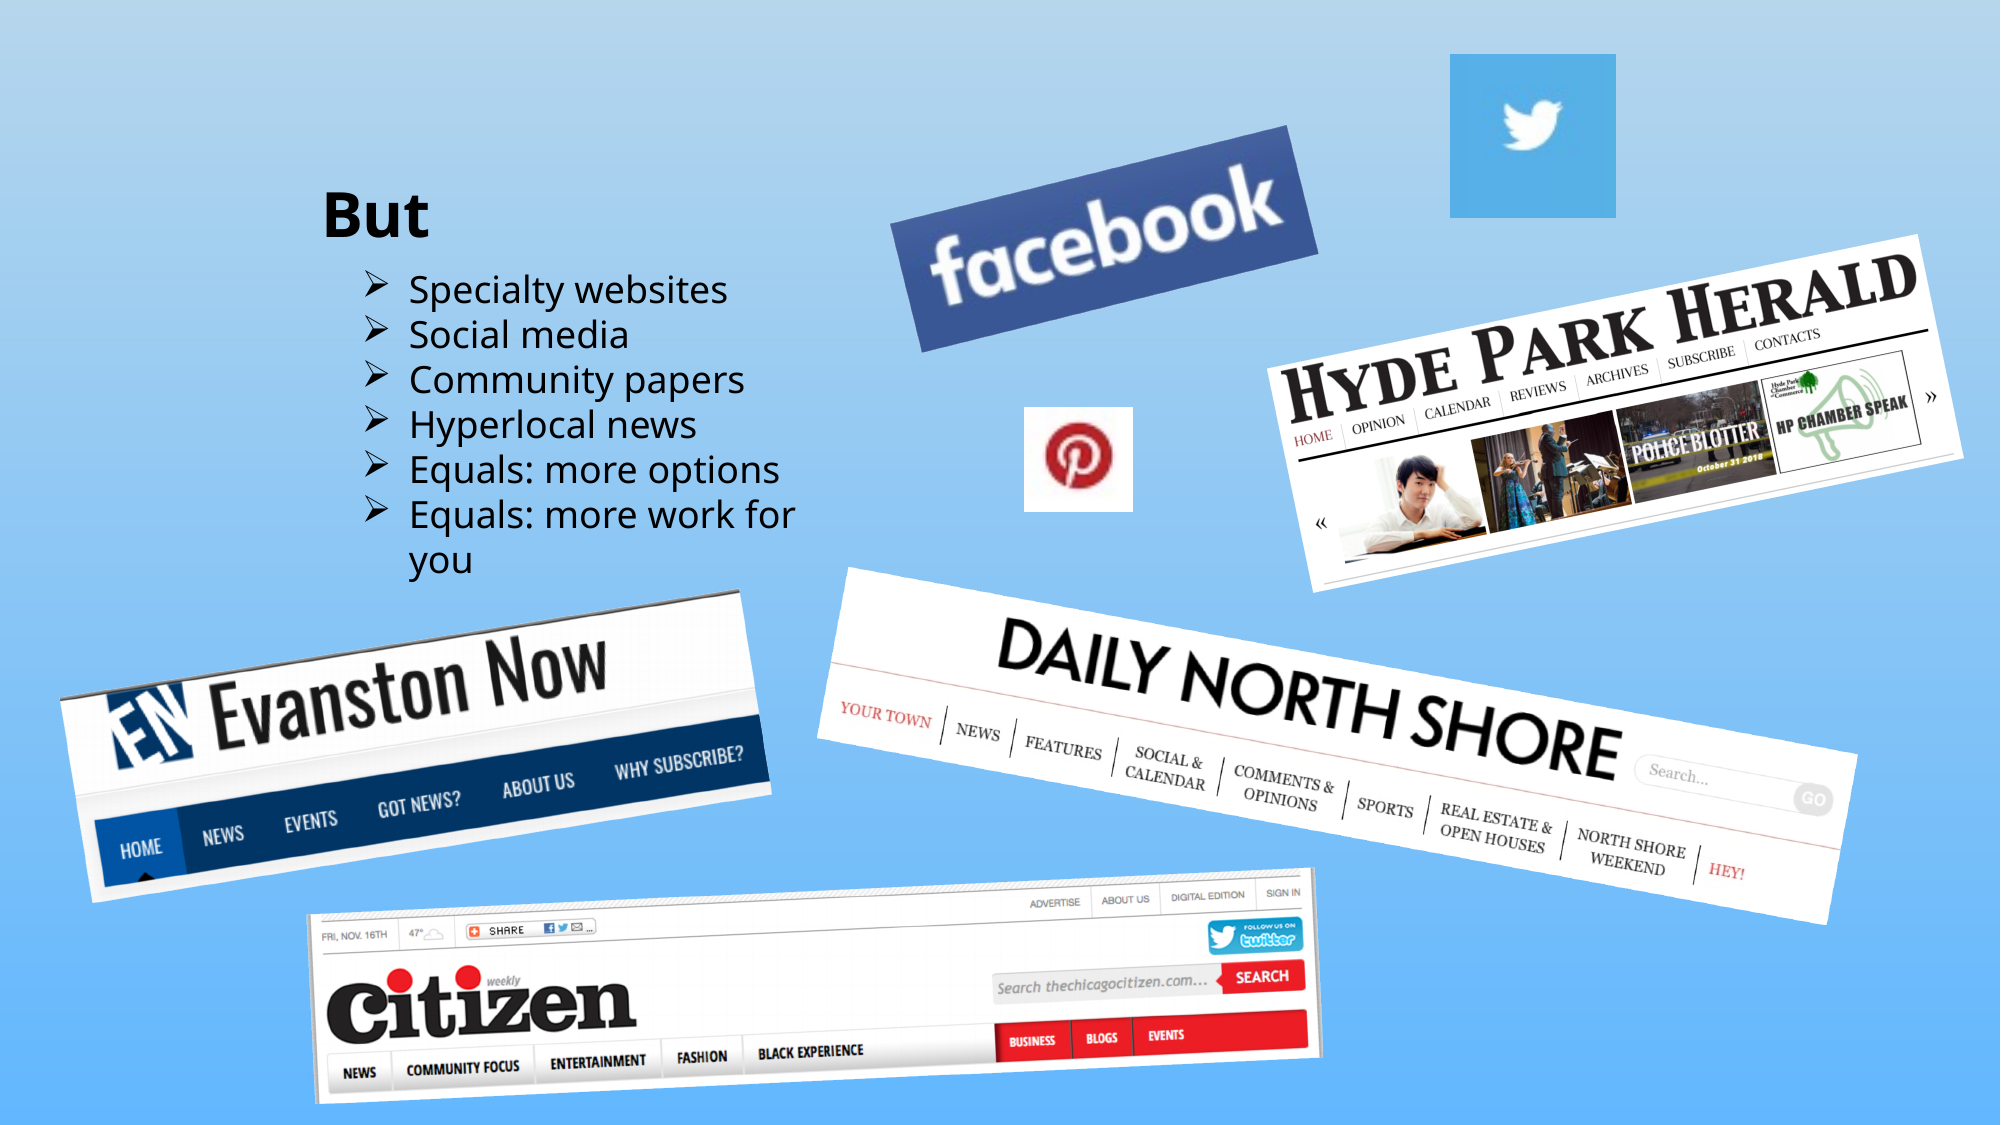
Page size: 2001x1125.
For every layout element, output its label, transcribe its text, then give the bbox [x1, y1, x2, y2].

picture [1024, 407, 1133, 512]
picture [818, 568, 1857, 925]
text_box But [306, 167, 472, 258]
picture [891, 126, 1963, 592]
picture [60, 589, 771, 902]
text_box Specialty websites Social media Community papers Hyperlocal news Equals: more options Equals: more work for you [347, 258, 868, 589]
picture [1450, 54, 1616, 218]
picture [307, 868, 1322, 1104]
